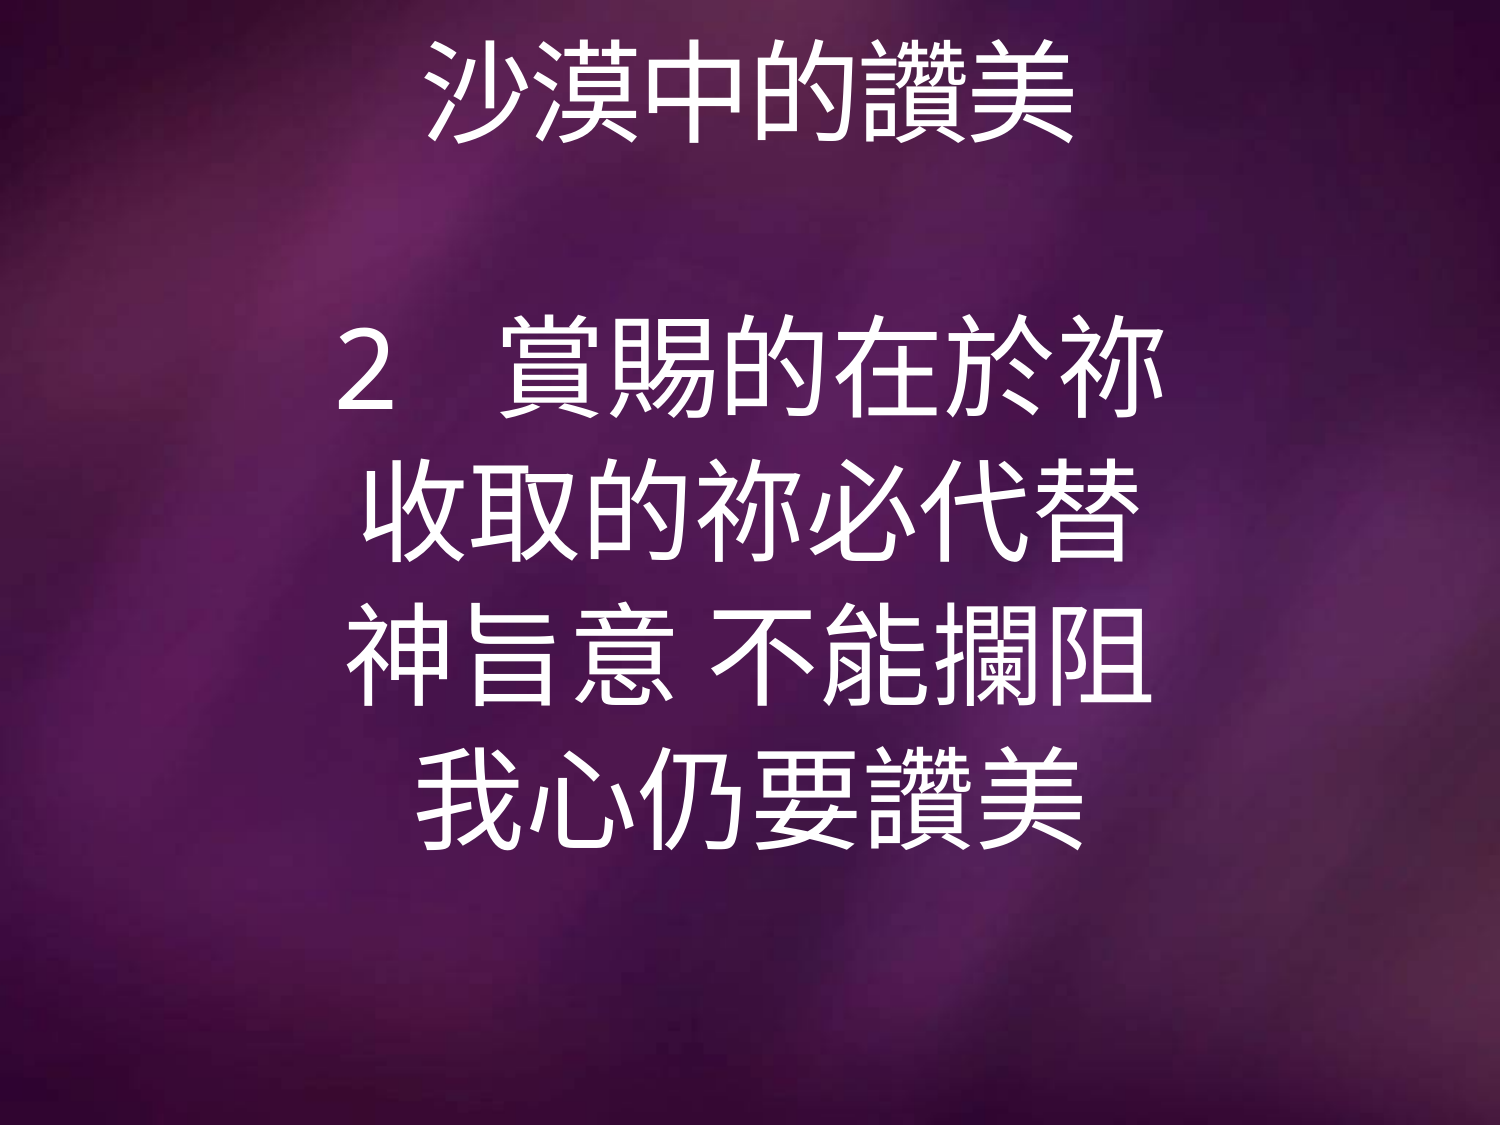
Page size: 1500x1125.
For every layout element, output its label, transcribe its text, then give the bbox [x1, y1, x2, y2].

list 2 賞賜的在於祢 收取的祢必代替 神旨意 不能攔阻 我心仍要讚美 [62, 312, 1438, 886]
title 沙漠中的讚美 [62, 37, 1438, 147]
picture [0, 0, 1500, 1125]
